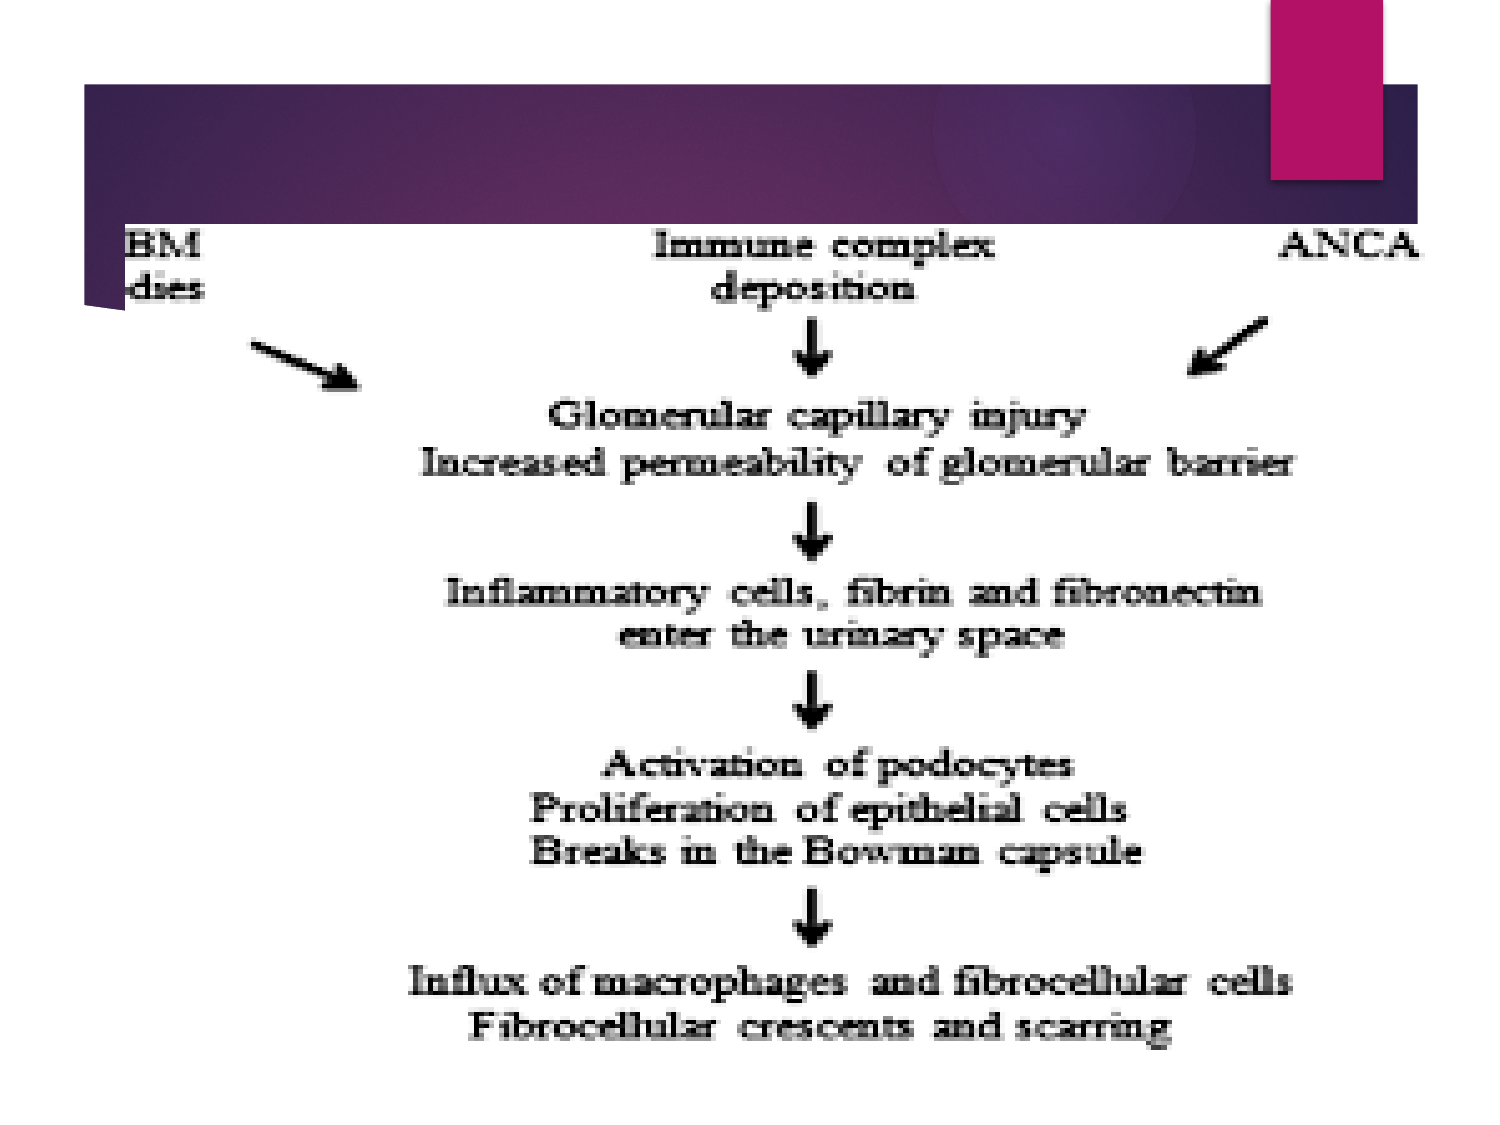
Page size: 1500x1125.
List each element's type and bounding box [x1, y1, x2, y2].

list [124, 224, 1426, 1051]
